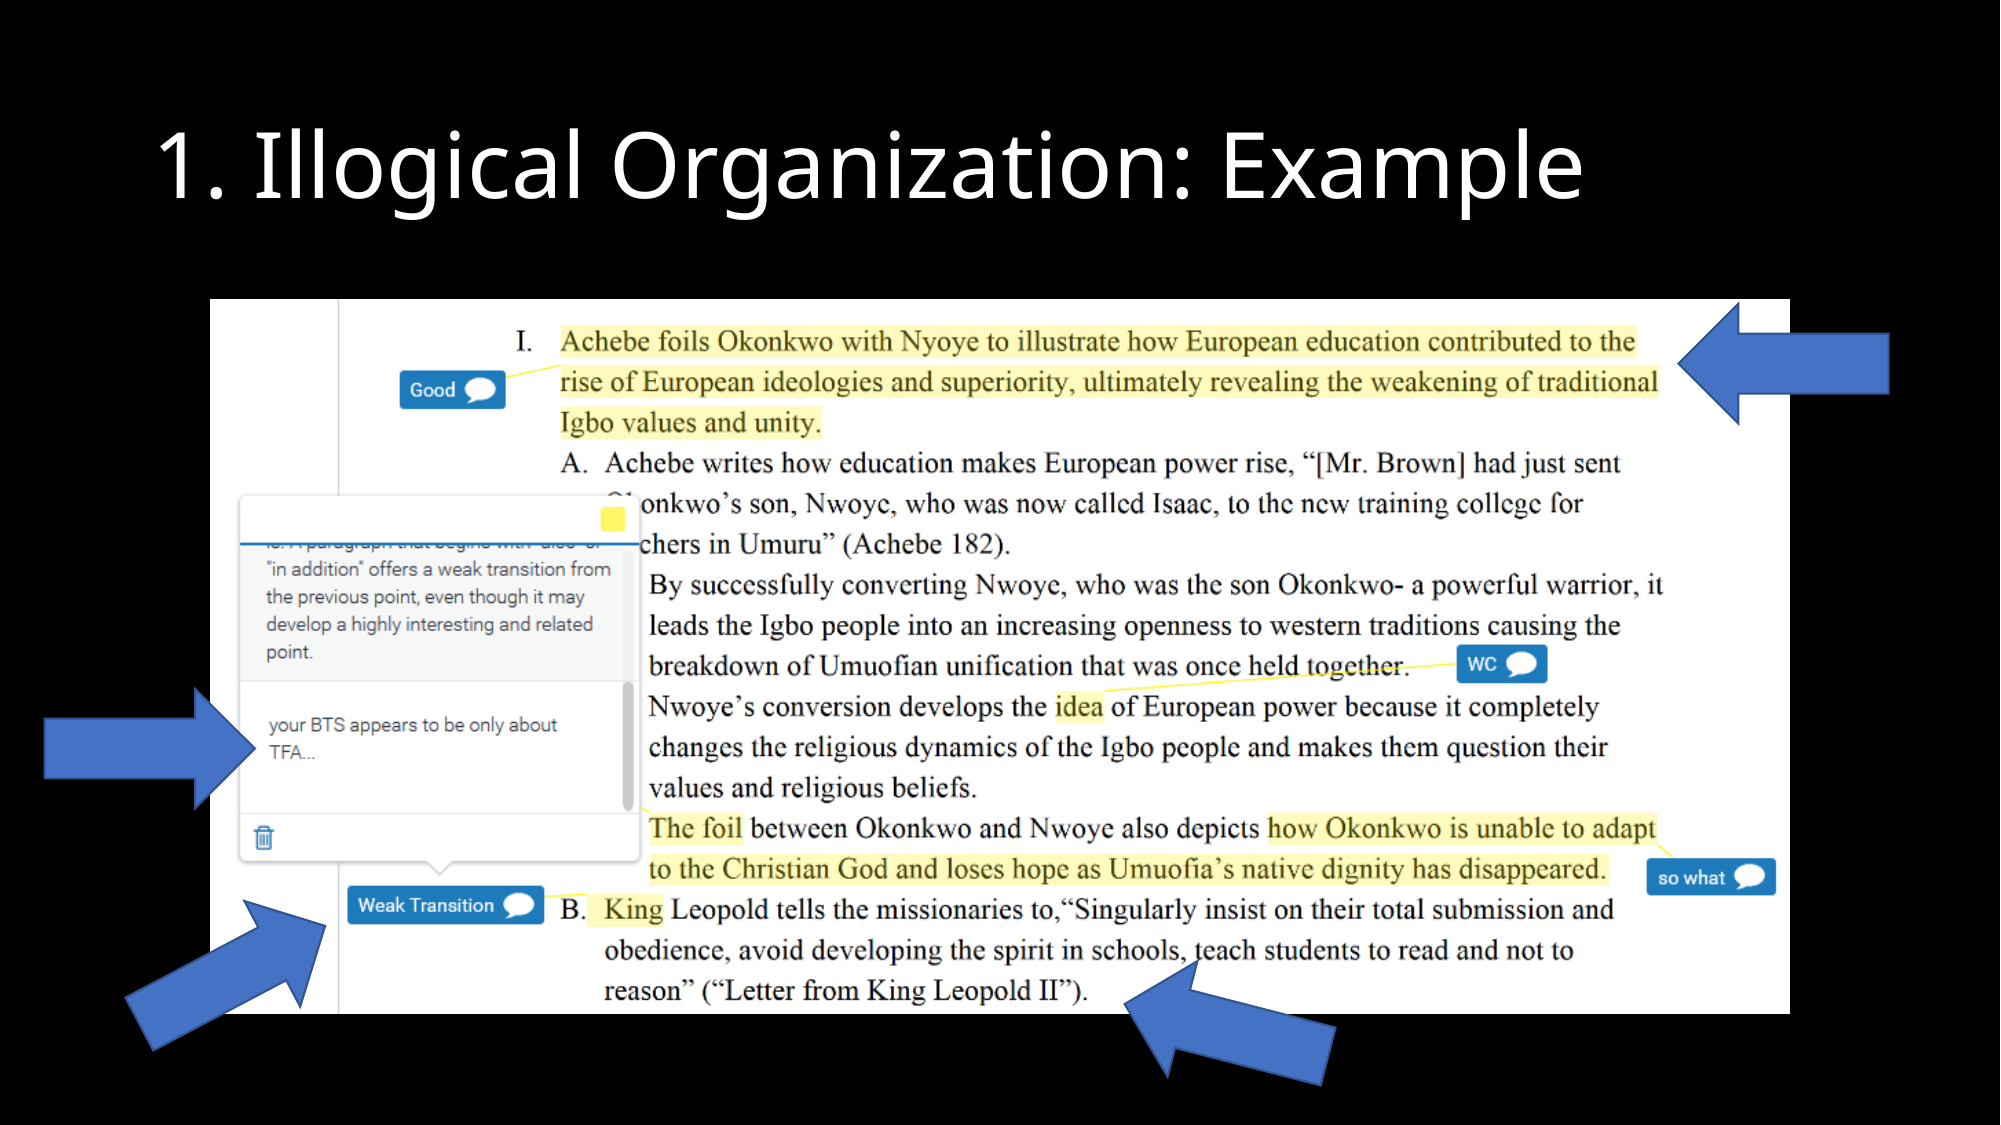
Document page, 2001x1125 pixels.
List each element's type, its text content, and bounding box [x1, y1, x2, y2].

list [210, 299, 1790, 1014]
text_box [43, 686, 210, 811]
text_box [123, 951, 225, 1052]
text_box [1129, 1014, 1337, 1087]
text_box [1790, 332, 1890, 395]
title 1. Illogical Organization: Example [137, 59, 1863, 278]
